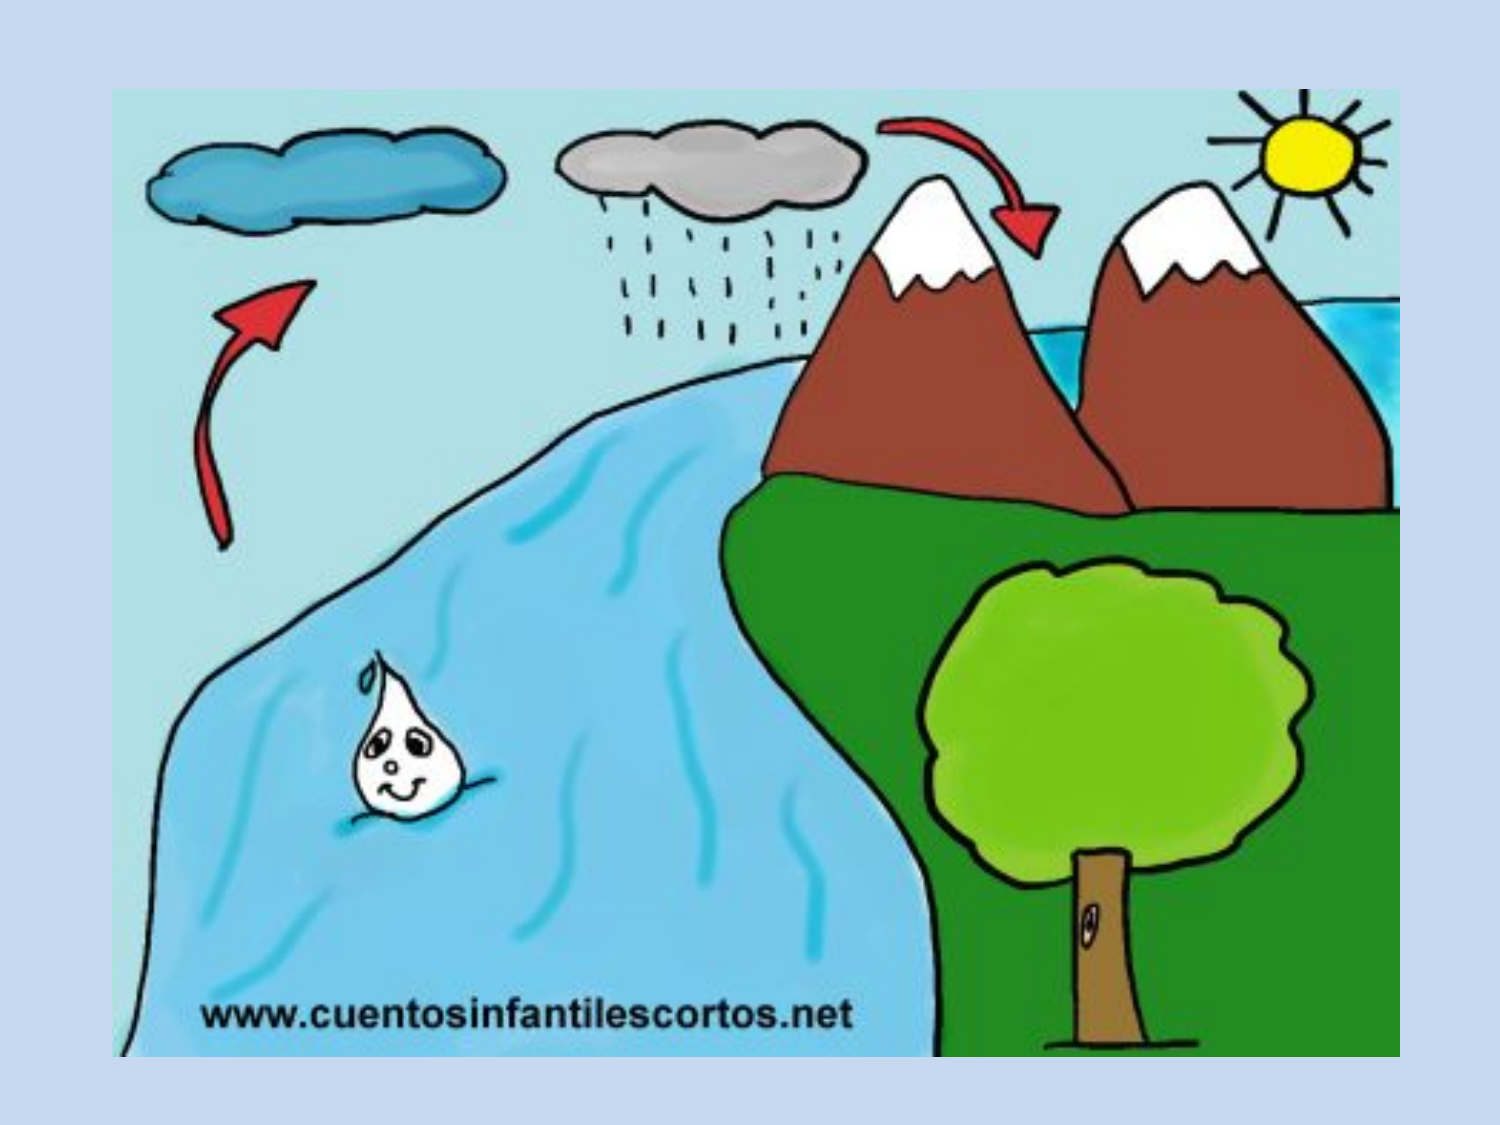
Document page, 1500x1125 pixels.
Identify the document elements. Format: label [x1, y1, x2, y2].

picture [111, 89, 1400, 1058]
